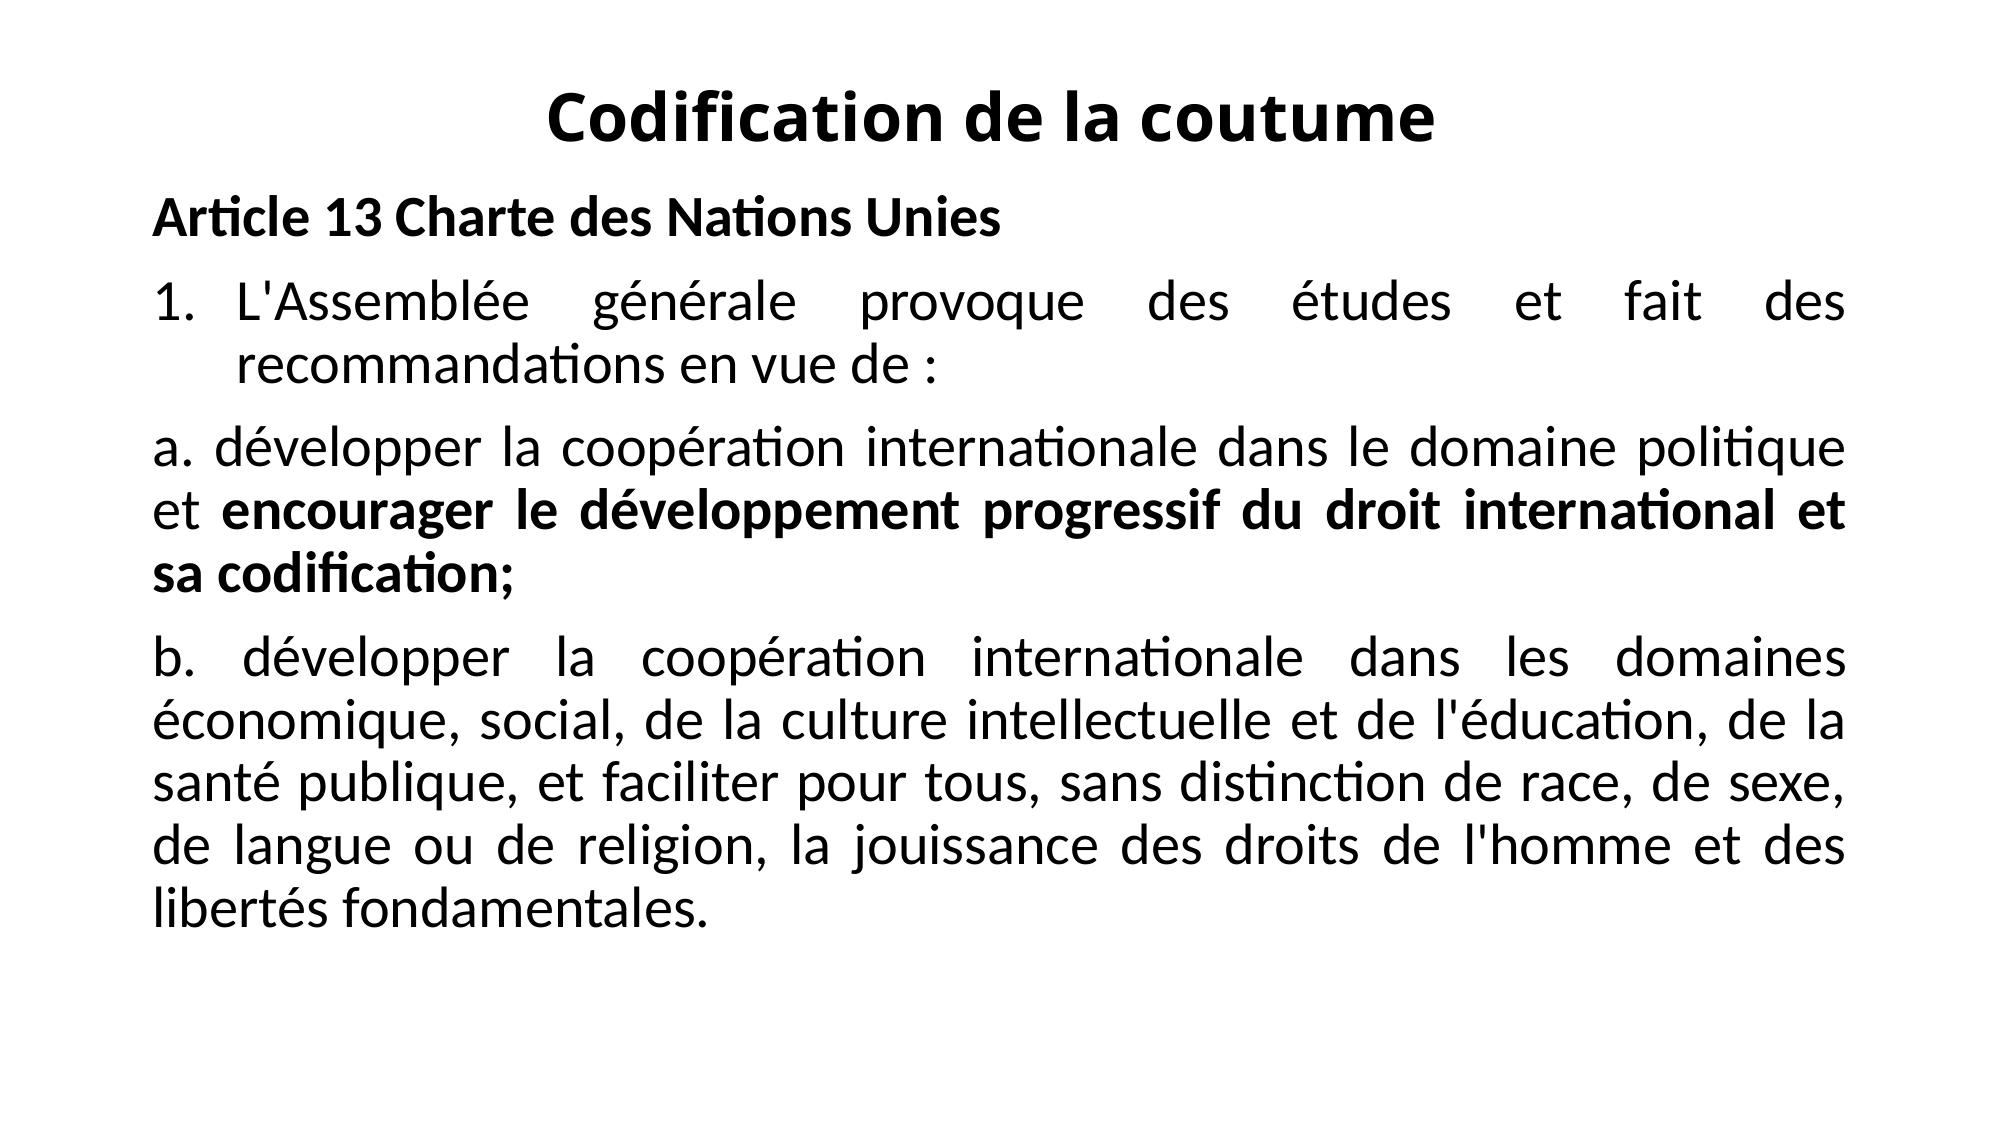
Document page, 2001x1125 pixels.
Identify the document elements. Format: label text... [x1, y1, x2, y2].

title Codification de la coutume [137, 59, 1863, 178]
list Article 13 Charte des Nations Unies L'Assemblée générale provoque des études et fait des recommandations en vue de : a. développer la coopération internationale dans le domaine politique et encourager le développement progressif du droit international et sa codification; b. développer la coopération internationale dans les domaines économique, social, de la culture intellectuelle et de l'éducation, de la santé publique, et faciliter pour tous, sans distinction de race, de sexe, de langue ou de religion, la jouissance des droits de l'homme et des libertés fondamentales. [137, 178, 1863, 1014]
